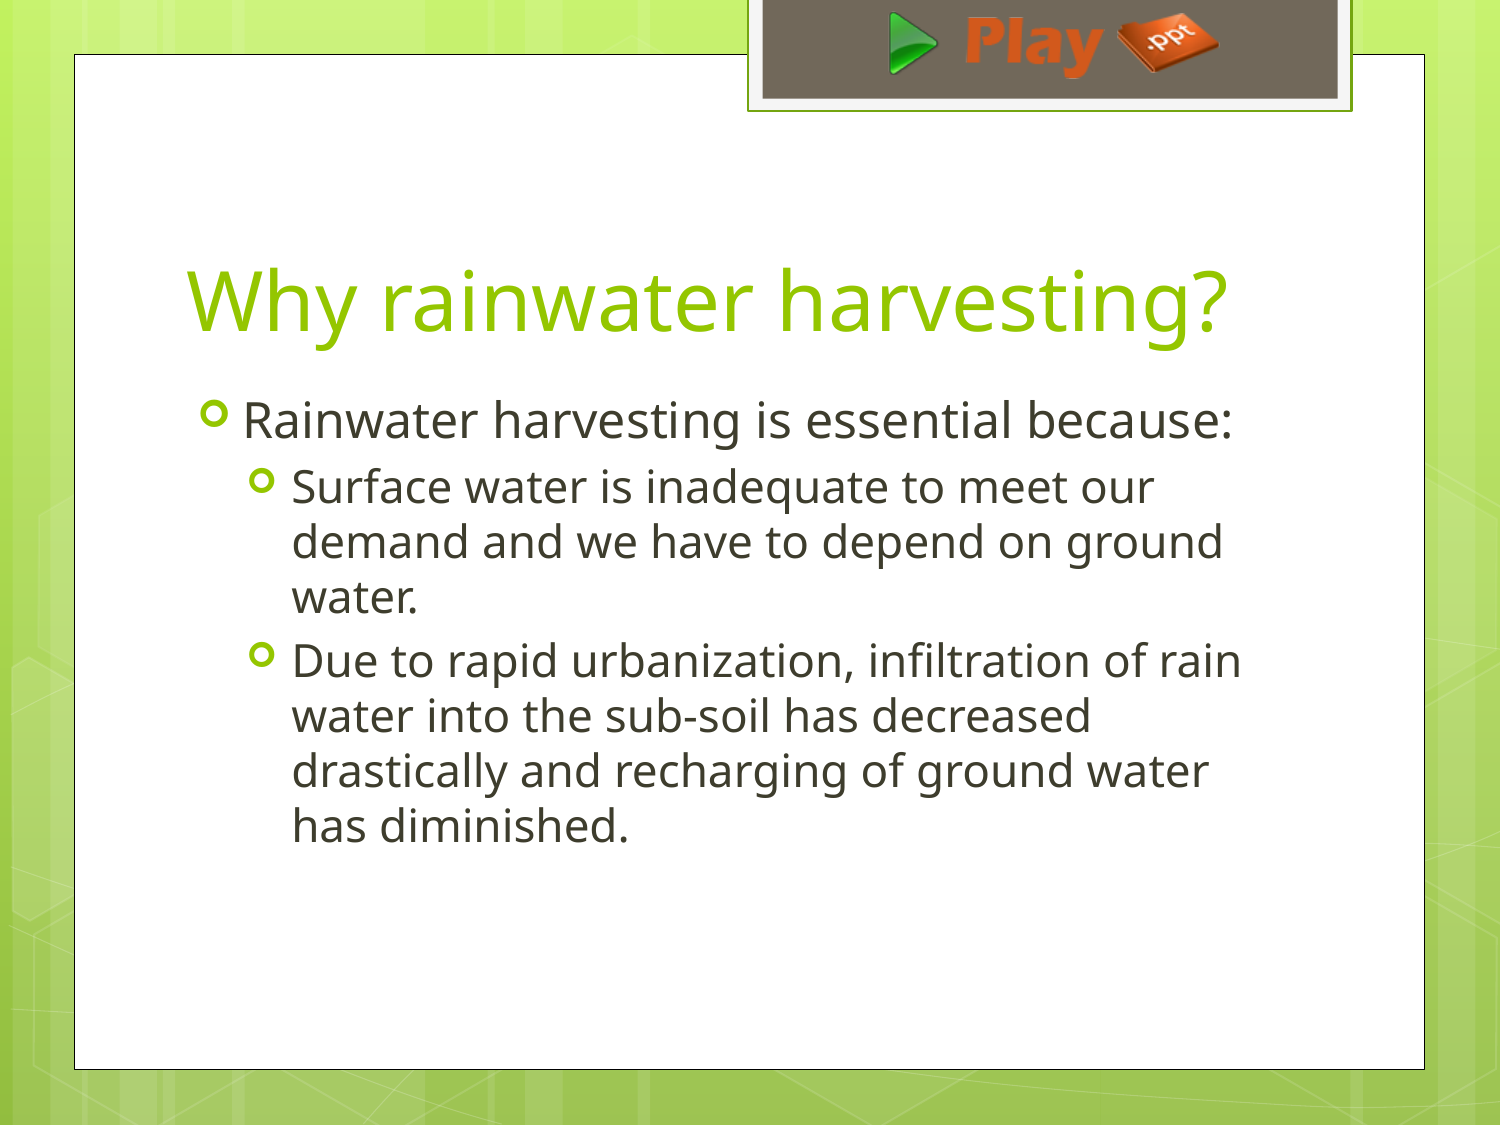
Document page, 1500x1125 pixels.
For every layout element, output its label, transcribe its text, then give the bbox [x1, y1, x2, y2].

list Rainwater harvesting is essential because: Surface water is inadequate to meet our demand and we have to depend on ground water. Due to rapid urbanization, infiltration of rain water into the sub-soil has decreased drastically and recharging of ground water has diminished. [171, 381, 1283, 957]
picture [862, 0, 1245, 86]
title Why rainwater harvesting? [171, 168, 1324, 357]
